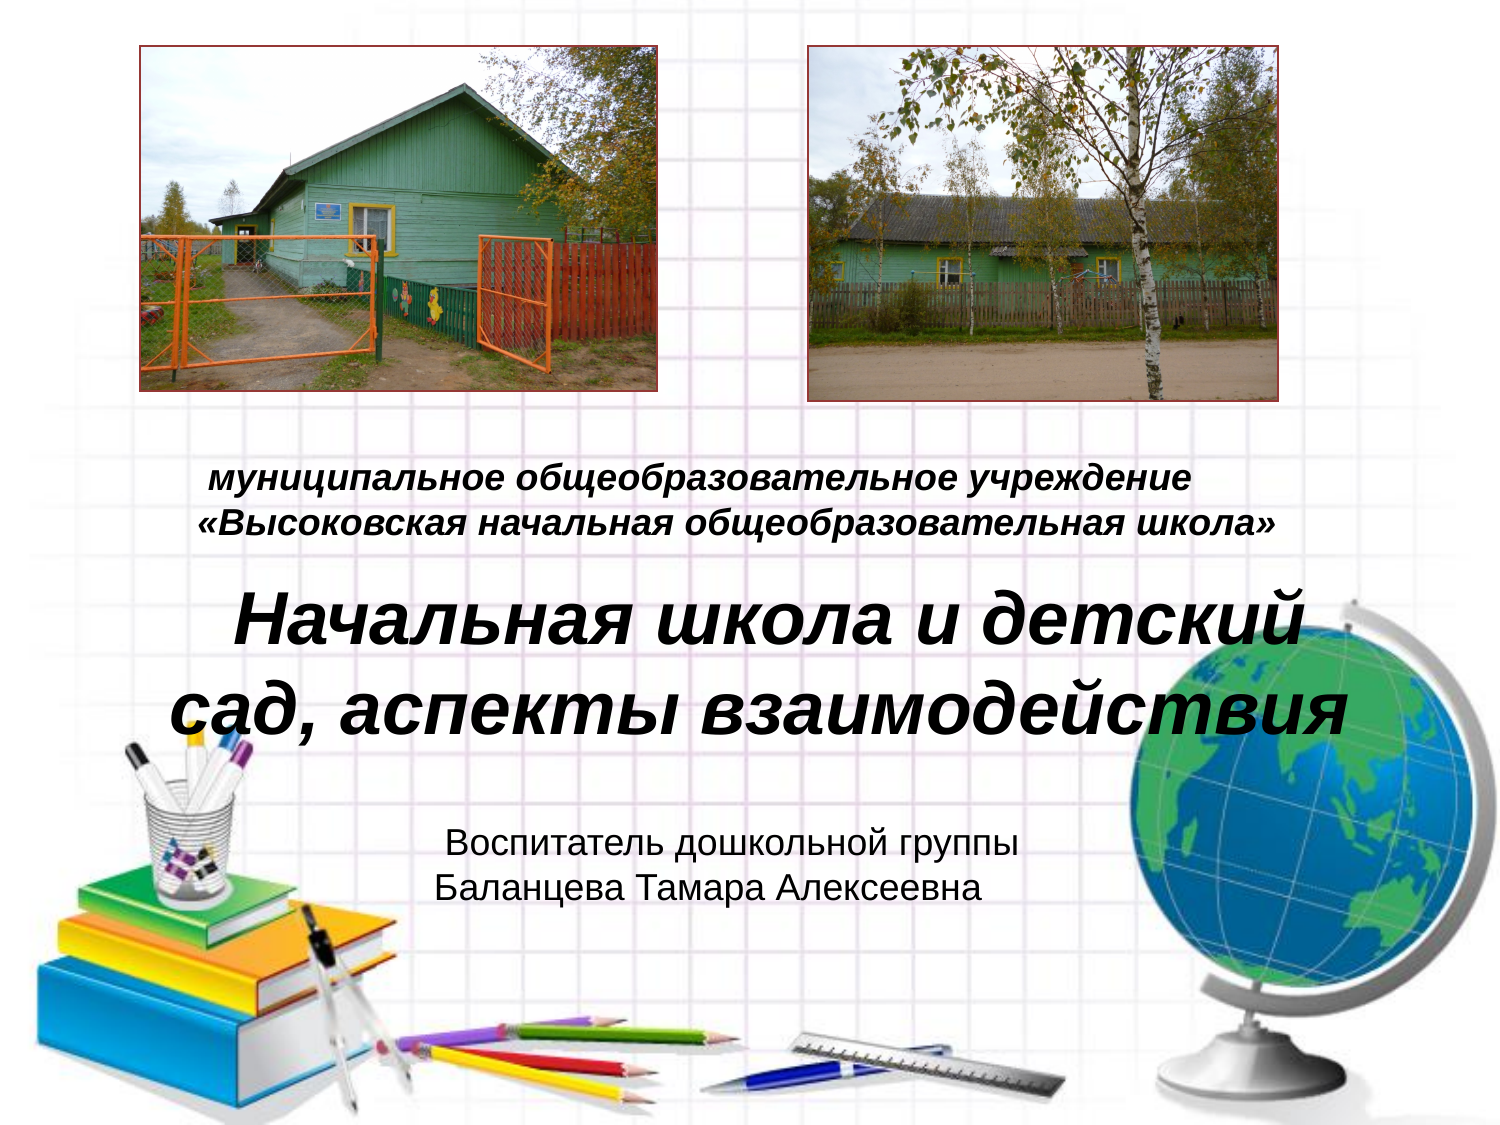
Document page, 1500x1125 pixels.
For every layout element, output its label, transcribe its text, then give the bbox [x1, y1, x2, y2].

text_box муниципальное общеобразовательное учреждение «Высоковская начальная общеобразовательная школа» [182, 445, 1412, 550]
text_box Начальная школа и детский сад, аспекты взаимодействия [133, 562, 1386, 758]
text_box Воспитатель дошкольной группы Баланцева Тамара Алексеевна [419, 810, 1117, 916]
picture [0, 0, 1500, 1125]
